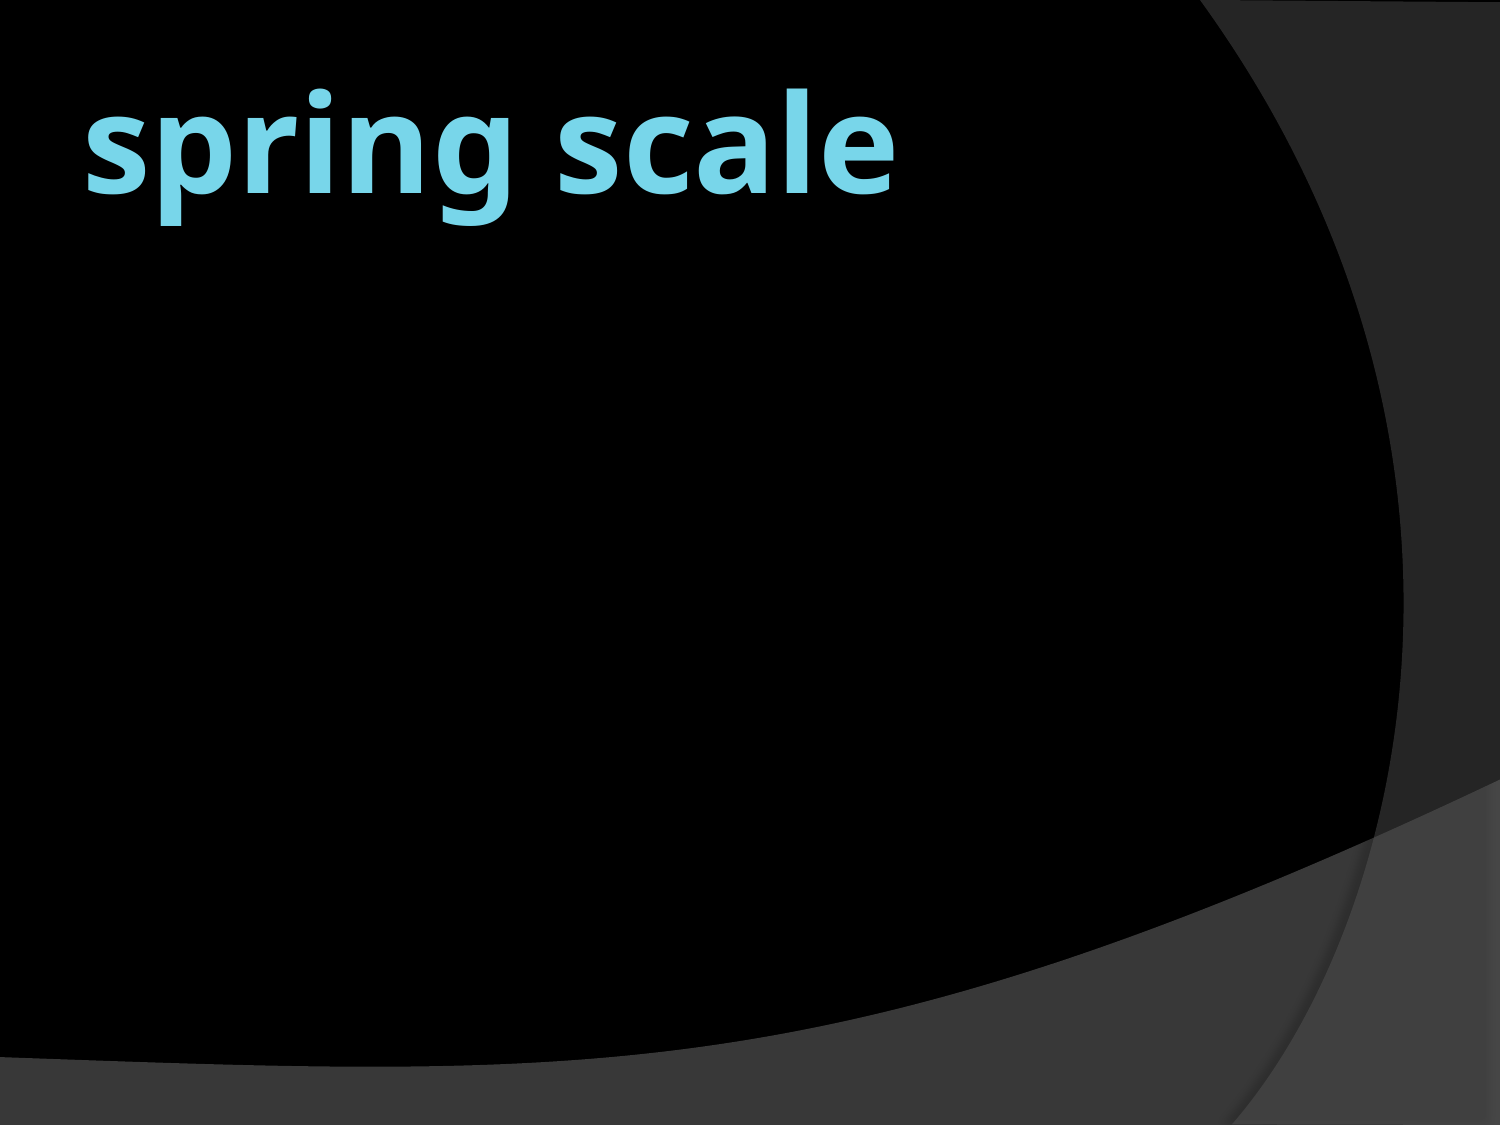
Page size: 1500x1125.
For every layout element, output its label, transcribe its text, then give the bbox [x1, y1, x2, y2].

title spring scale [75, 45, 1300, 233]
